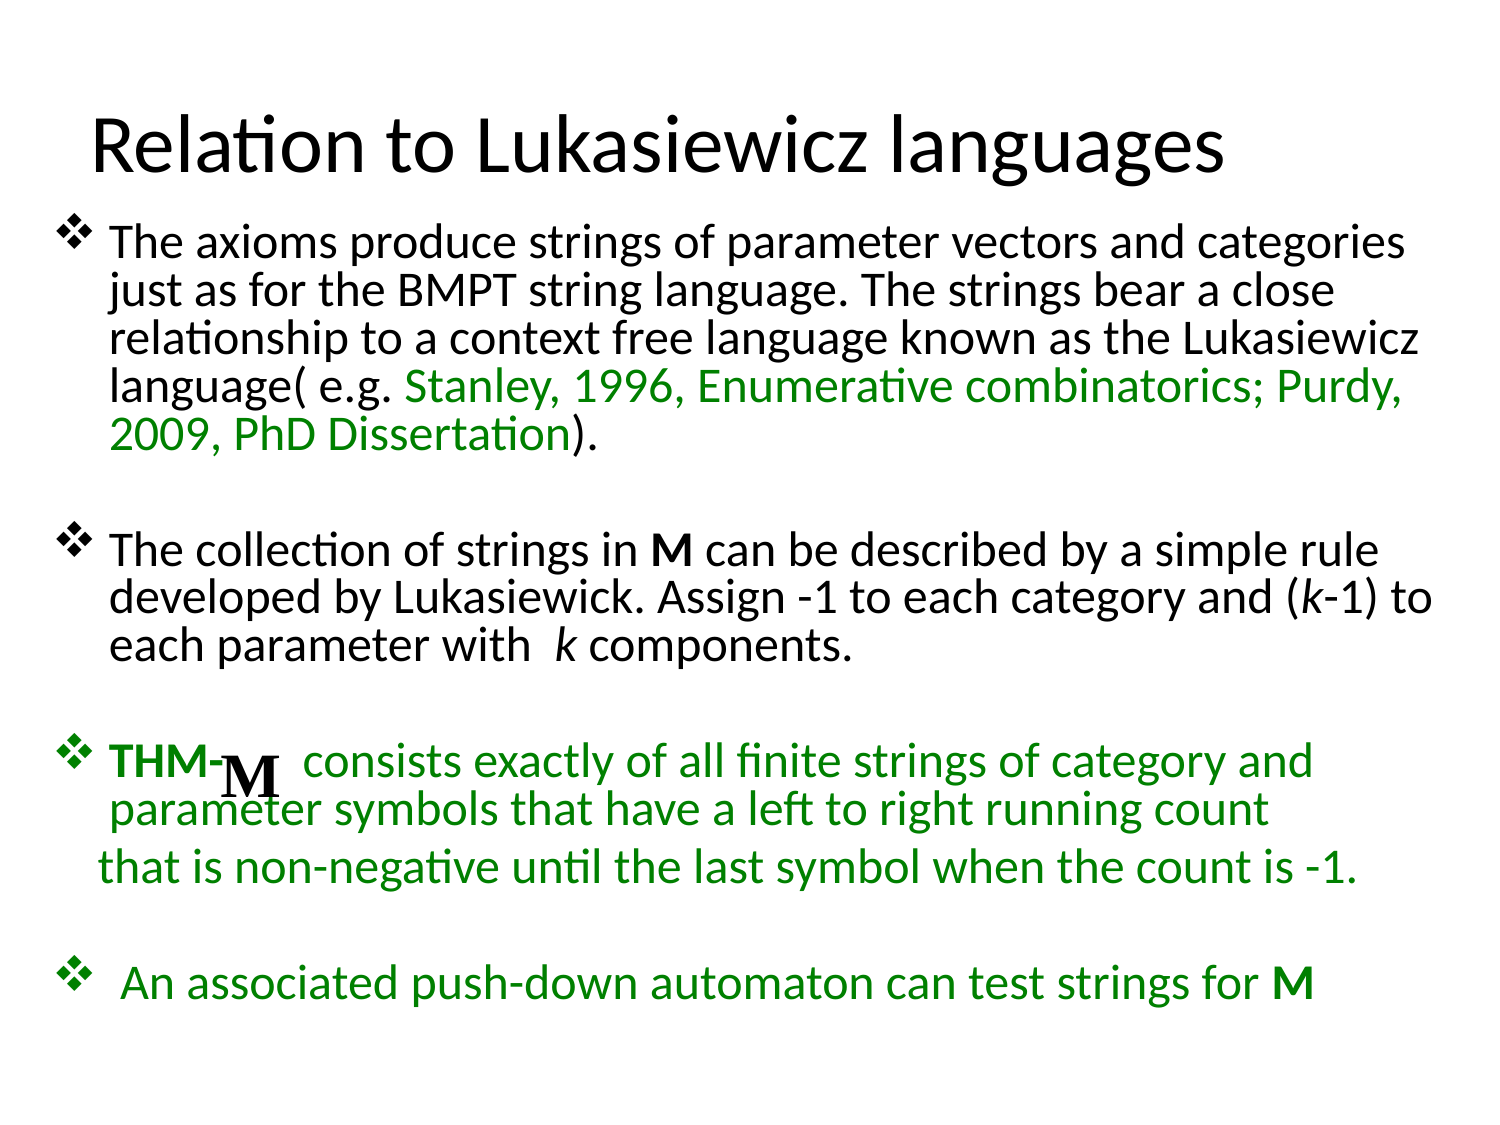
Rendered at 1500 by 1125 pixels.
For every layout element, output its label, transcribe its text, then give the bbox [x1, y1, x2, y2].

title Relation to Lukasiewicz languages [75, 45, 1425, 212]
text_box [212, 749, 288, 803]
list The axioms produce strings of parameter vectors and categories just as for the BMPT string language. The strings bear a close relationship to a context free language known as the Lukasiewicz language( e.g. Stanley, 1996, Enumerative combinatorics; Purdy, 2009, PhD Dissertation). The collection of strings in M can be described by a simple rule developed by Lukasiewick. Assign -1 to each category and (k-1) to each parameter with k components. THM- consists exactly of all finite strings of category and parameter symbols that have a left to right running count that is non-negative until the last symbol when the count is -1. An associated push-down automaton can test strings for M [37, 212, 1500, 1125]
